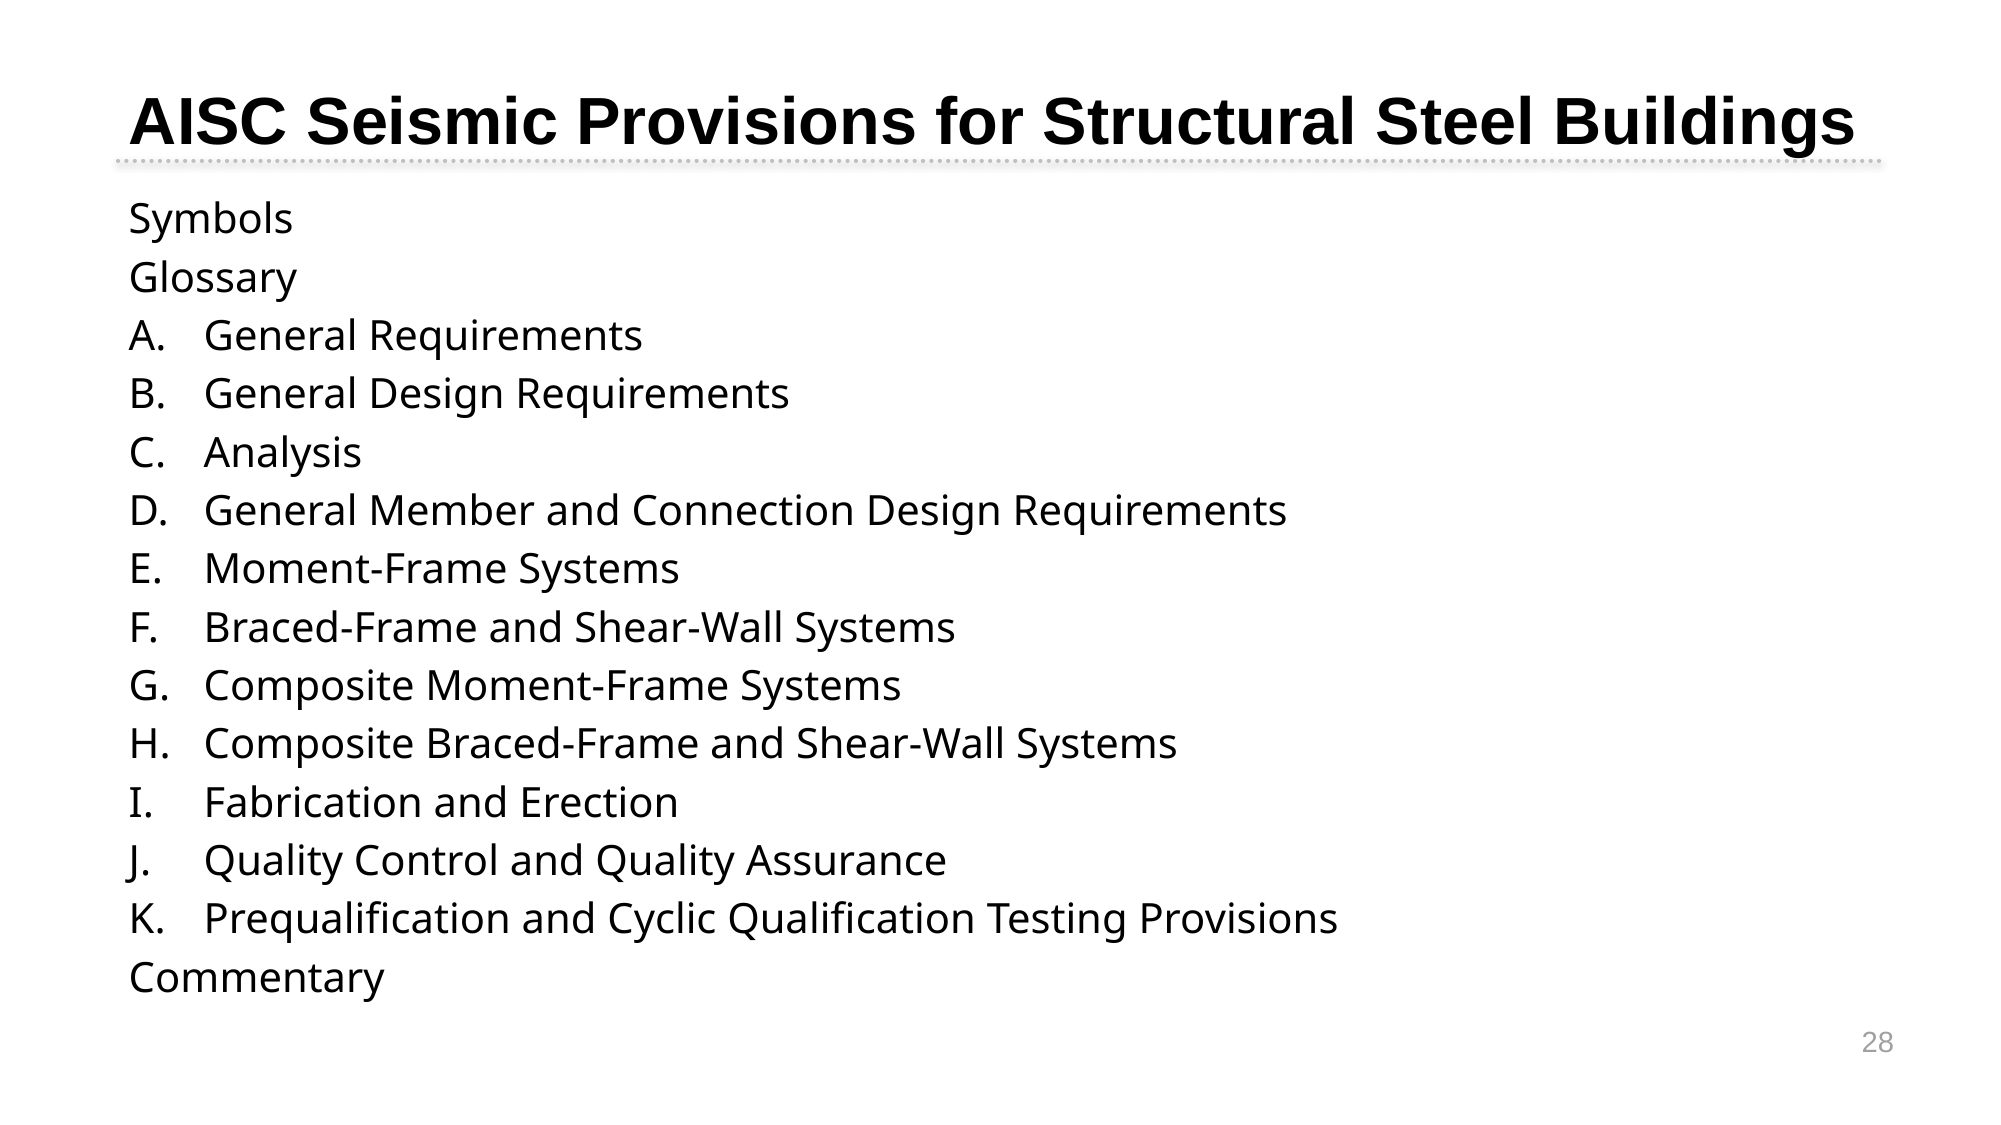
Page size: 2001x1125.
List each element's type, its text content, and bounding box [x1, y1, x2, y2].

list Symbols Glossary General Requirements General Design Requirements Analysis General Member and Connection Design Requirements Moment-Frame Systems Braced-Frame and Shear-Wall Systems Composite Moment-Frame Systems Composite Braced-Frame and Shear-Wall Systems Fabrication and Erection Quality Control and Quality Assurance Prequalification and Cyclic Qualification Testing Provisions Commentary [113, 184, 1910, 1011]
list AISC Seismic Provisions for Structural Steel Buildings [113, 70, 1910, 173]
slide_number 28 [1442, 1011, 1910, 1071]
